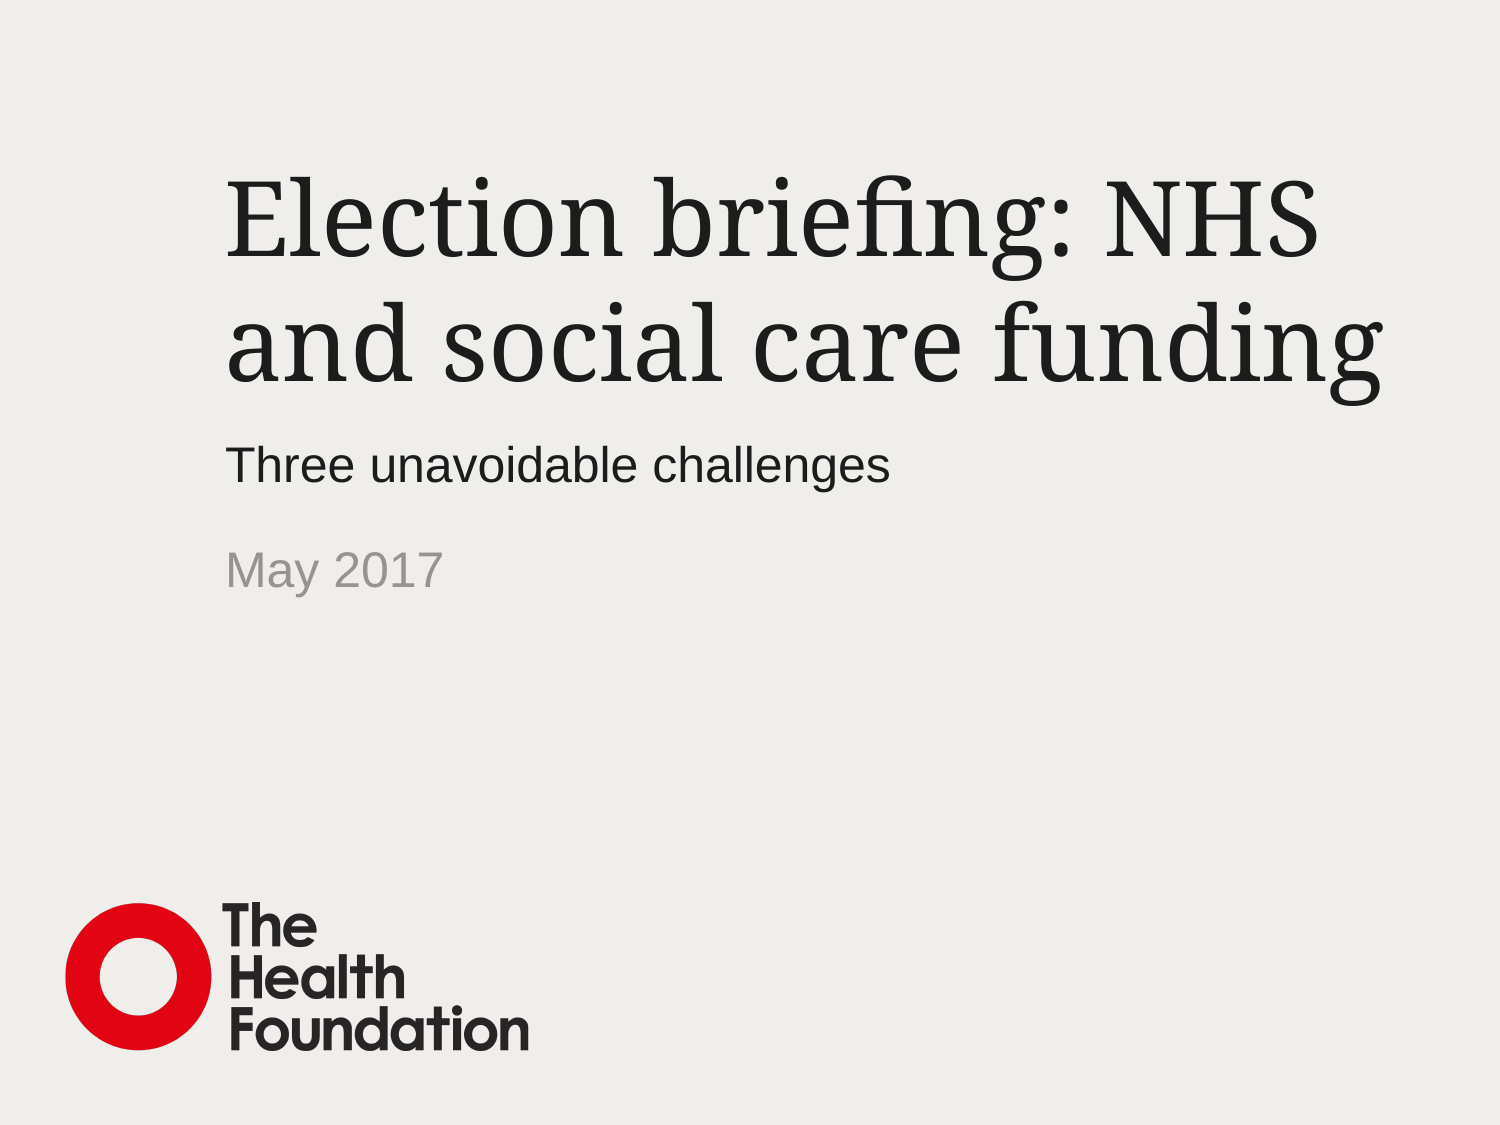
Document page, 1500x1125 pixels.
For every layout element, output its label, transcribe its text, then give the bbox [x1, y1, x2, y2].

list May 2017 [225, 537, 1439, 627]
subtitle Three unavoidable challenges [224, 432, 1439, 538]
picture [64, 902, 530, 1051]
title Election briefing: NHS and social care funding [224, 164, 1462, 403]
